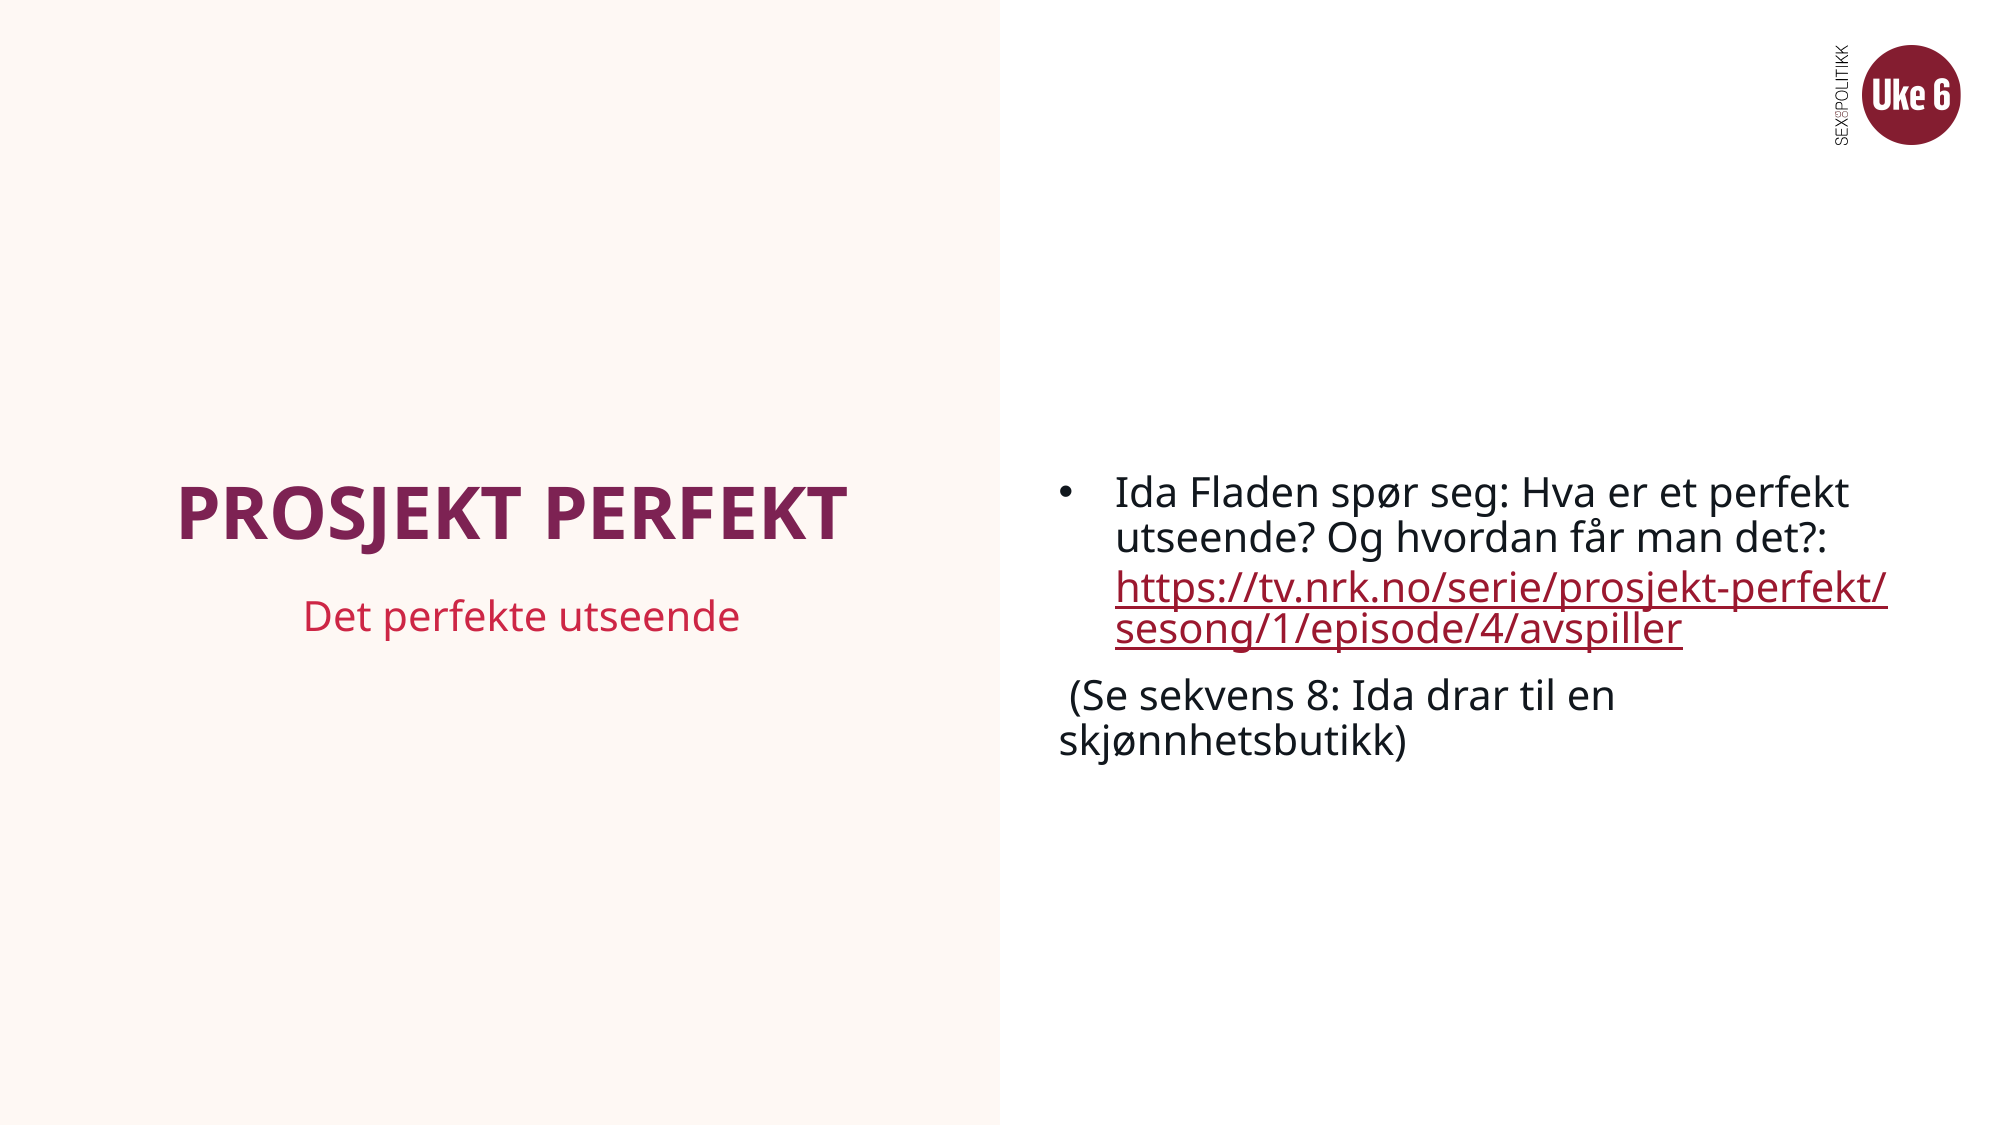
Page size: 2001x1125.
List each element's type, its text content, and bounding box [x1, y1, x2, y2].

title PROSJEKT PERFEKT [90, 144, 954, 563]
picture [1862, 45, 1961, 145]
picture [1836, 46, 1848, 144]
list Det perfekte utseende [90, 587, 954, 906]
list Ida Fladen spør seg: Hva er et perfekt utseende? Og hvordan får man det?: https://tv.nrk.no/serie/prosjekt-perfekt/sesong/1/episode/4/avspiller (Se sekvens 8: Ida drar til en skjønnhetsbutikk) [1043, 144, 1910, 981]
